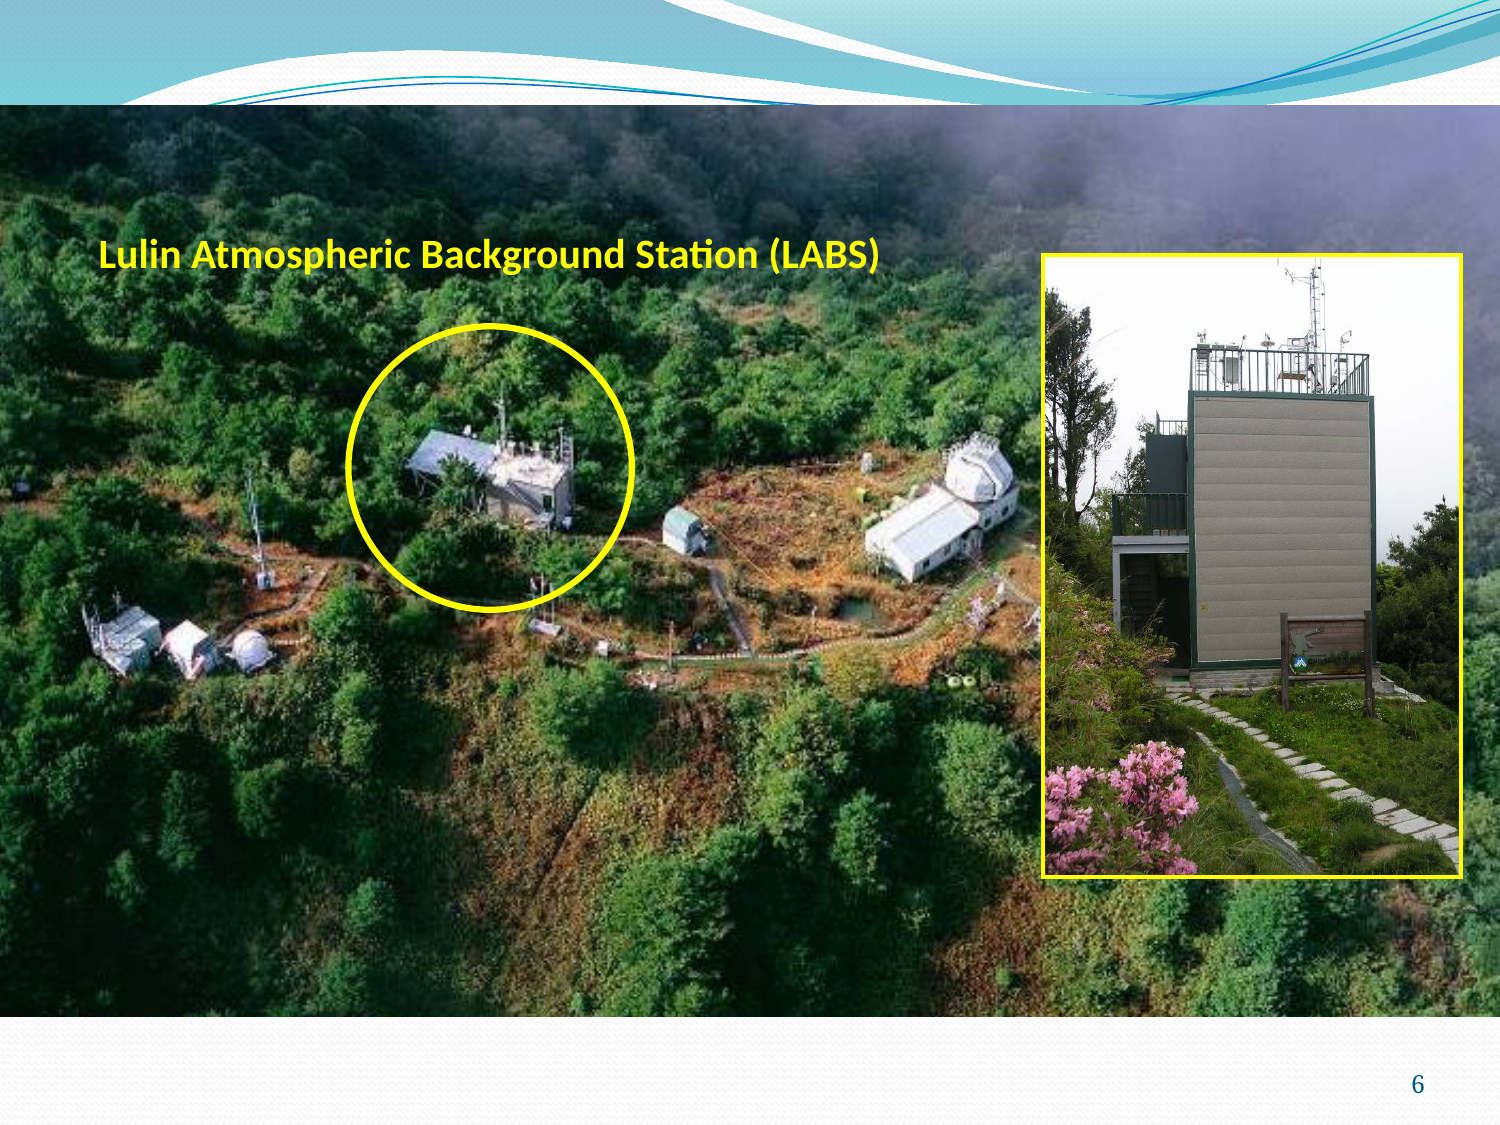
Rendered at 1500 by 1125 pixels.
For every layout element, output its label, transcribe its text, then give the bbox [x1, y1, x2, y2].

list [1045, 257, 1459, 875]
slide_number 6 [1299, 1042, 1425, 1103]
slide_number 19 [1038, 258, 1466, 888]
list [0, 104, 1500, 1017]
